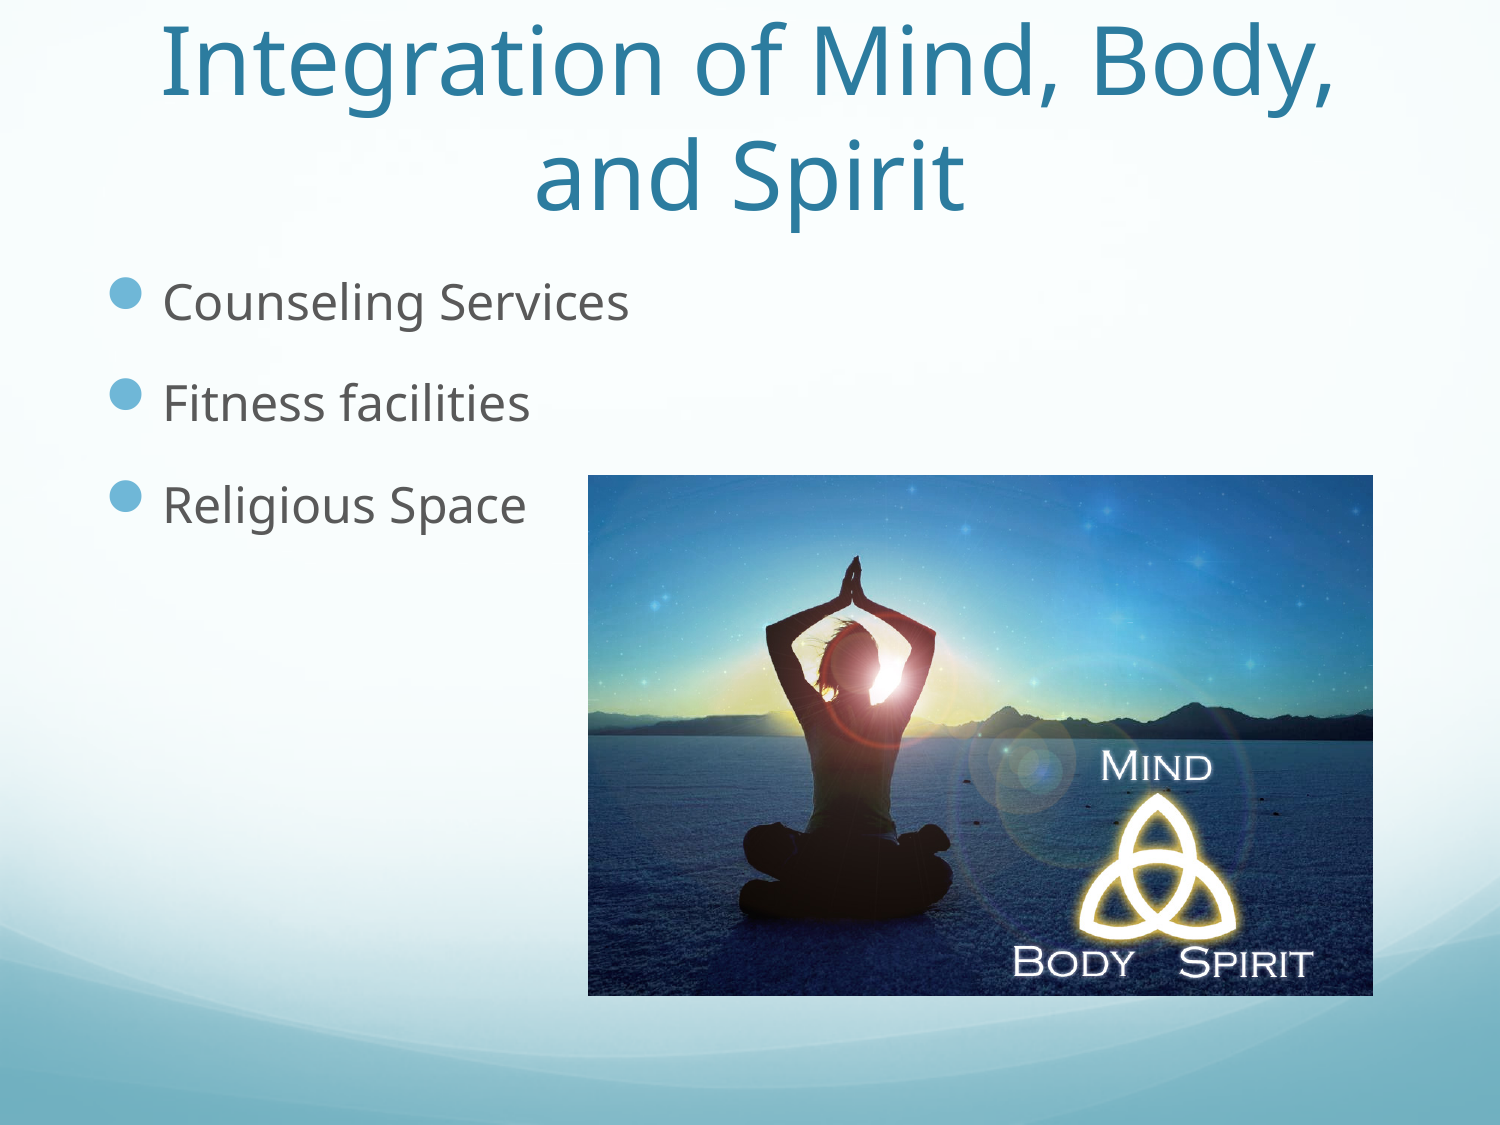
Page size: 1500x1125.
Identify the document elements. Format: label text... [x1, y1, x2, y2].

picture [587, 474, 1373, 997]
list Counseling Services Fitness facilities Religious Space [90, 262, 1410, 975]
title Integration of Mind, Body, and Spirit [90, 17, 1410, 237]
